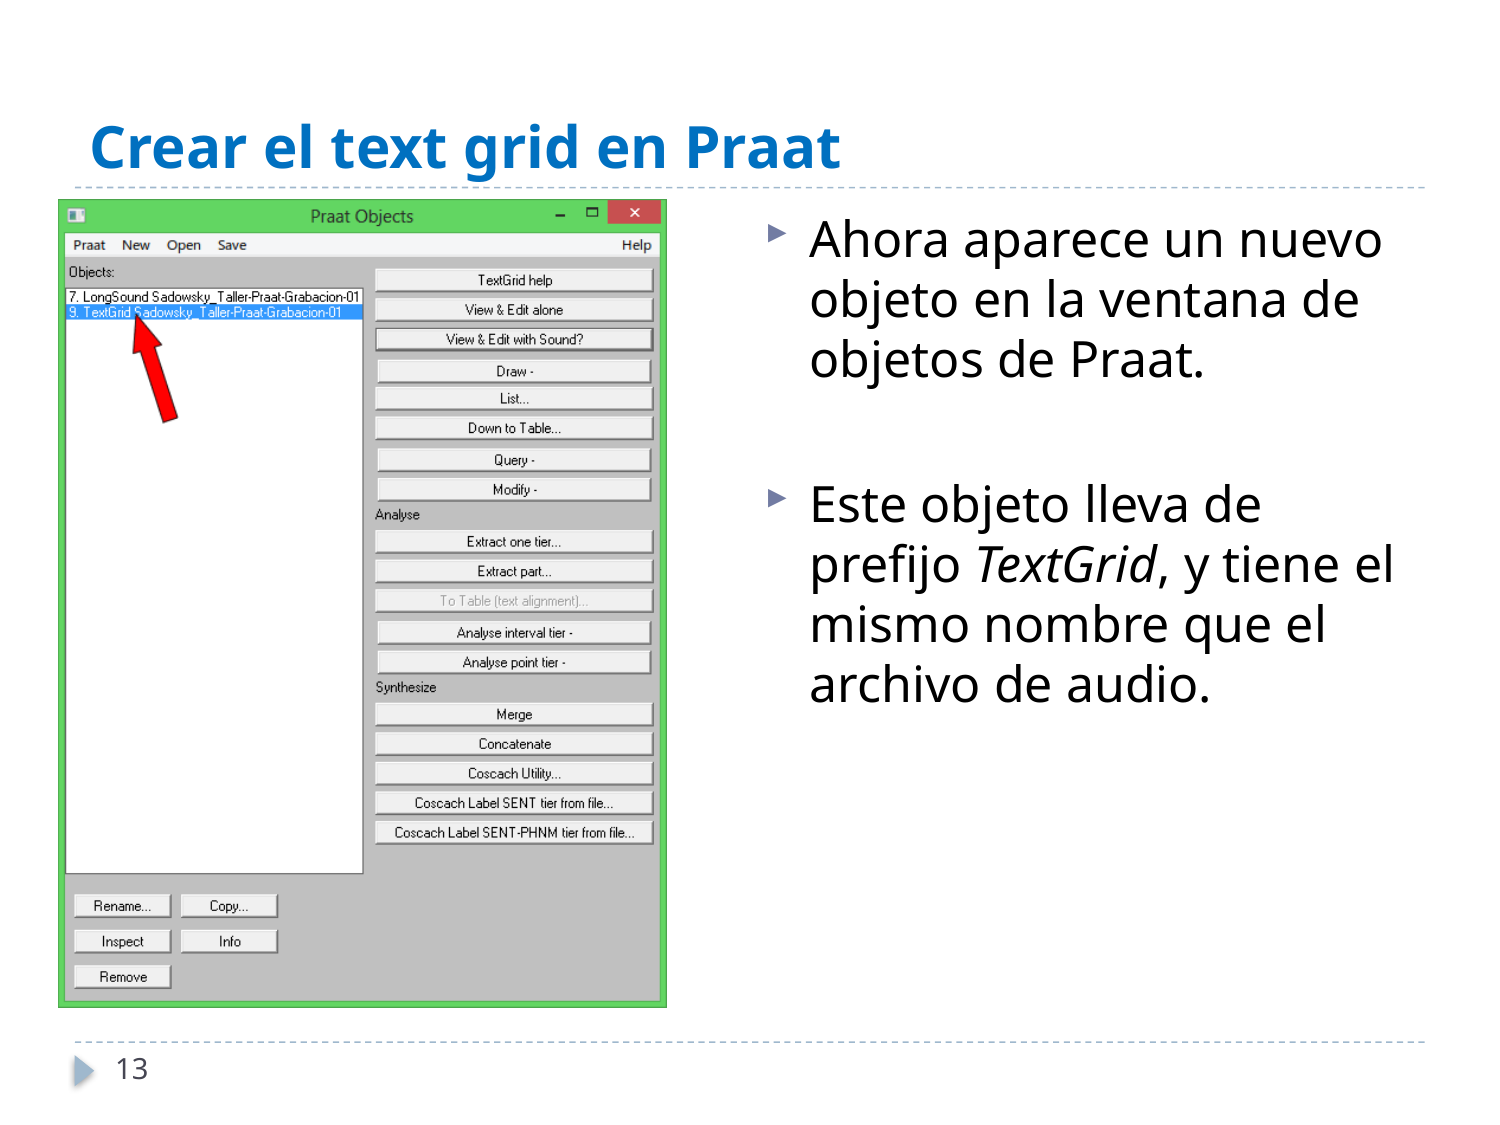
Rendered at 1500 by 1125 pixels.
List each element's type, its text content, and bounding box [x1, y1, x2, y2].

picture [58, 199, 667, 1009]
slide_number 13 [100, 1042, 426, 1103]
title Crear el text grid en Praat [75, 24, 1425, 188]
list Ahora aparece un nuevo objeto en la ventana de objetos de Praat. Este objeto lleva de prefijo TextGrid, y tiene el mismo nombre que el archivo de audio. [750, 200, 1425, 1010]
